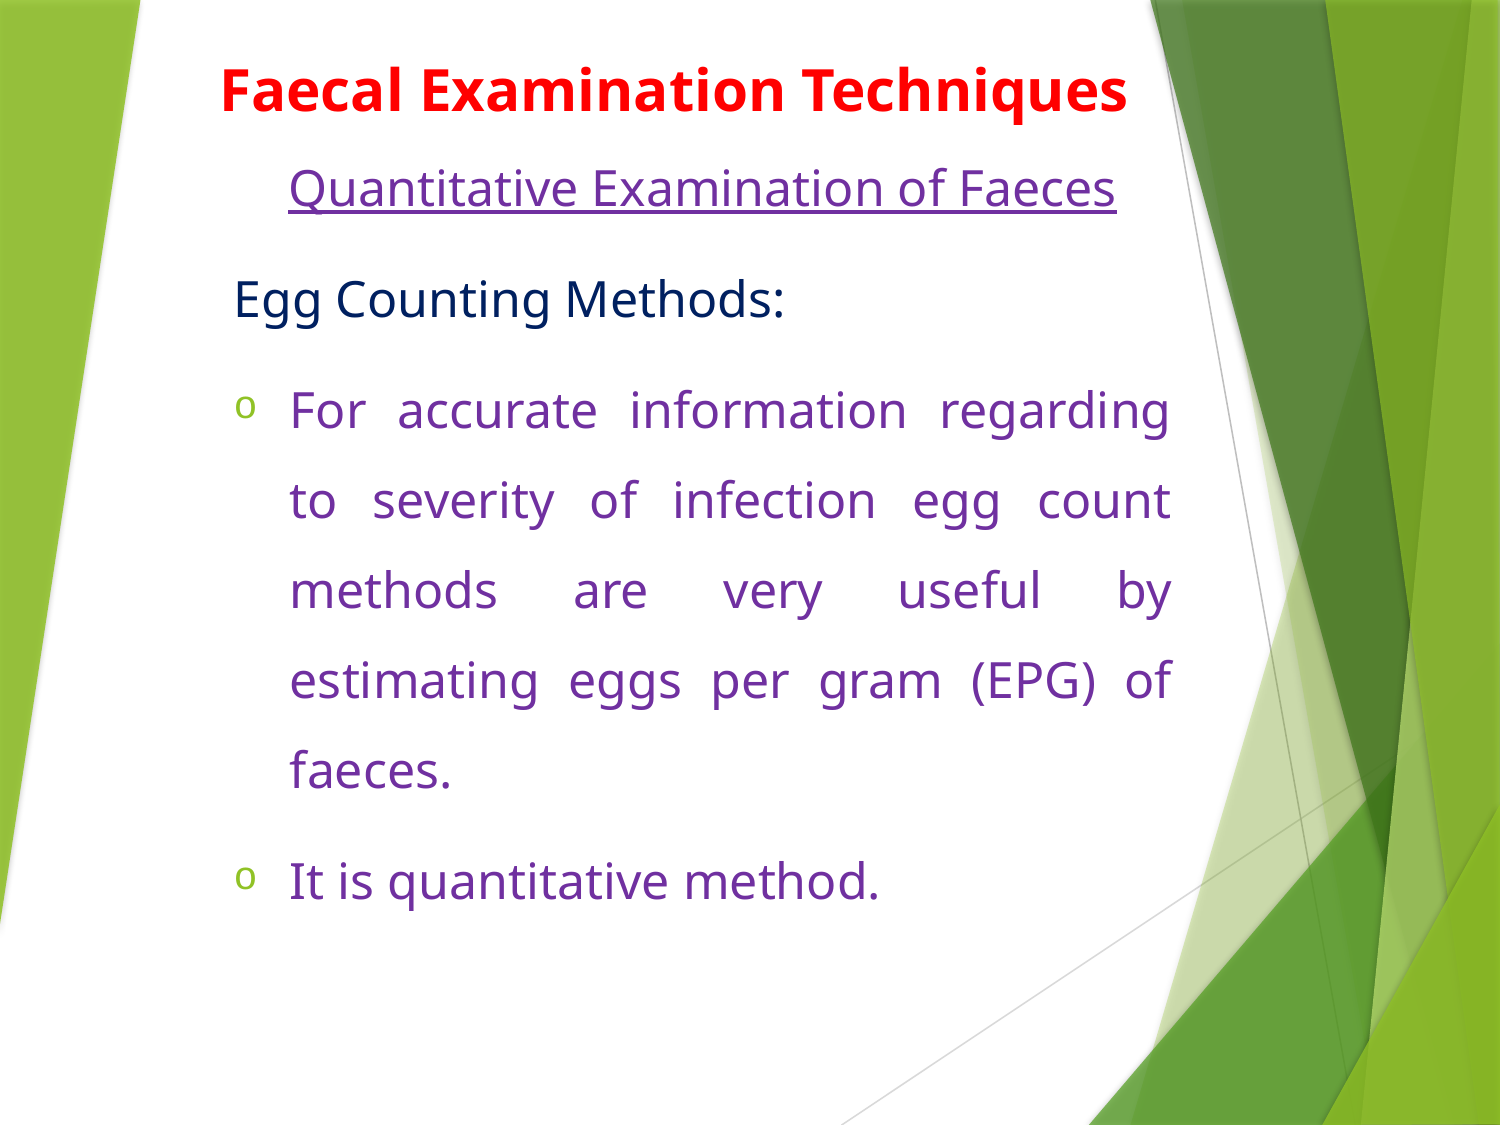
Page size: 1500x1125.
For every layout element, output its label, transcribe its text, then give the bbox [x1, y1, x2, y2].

subtitle Quantitative Examination of Faeces Egg Counting Methods: For accurate information regarding to severity of infection egg count methods are very useful by estimating eggs per gram (EPG) of faeces. It is quantitative method. [218, 149, 1188, 1090]
text_box Faecal Examination Techniques [105, 45, 1243, 131]
